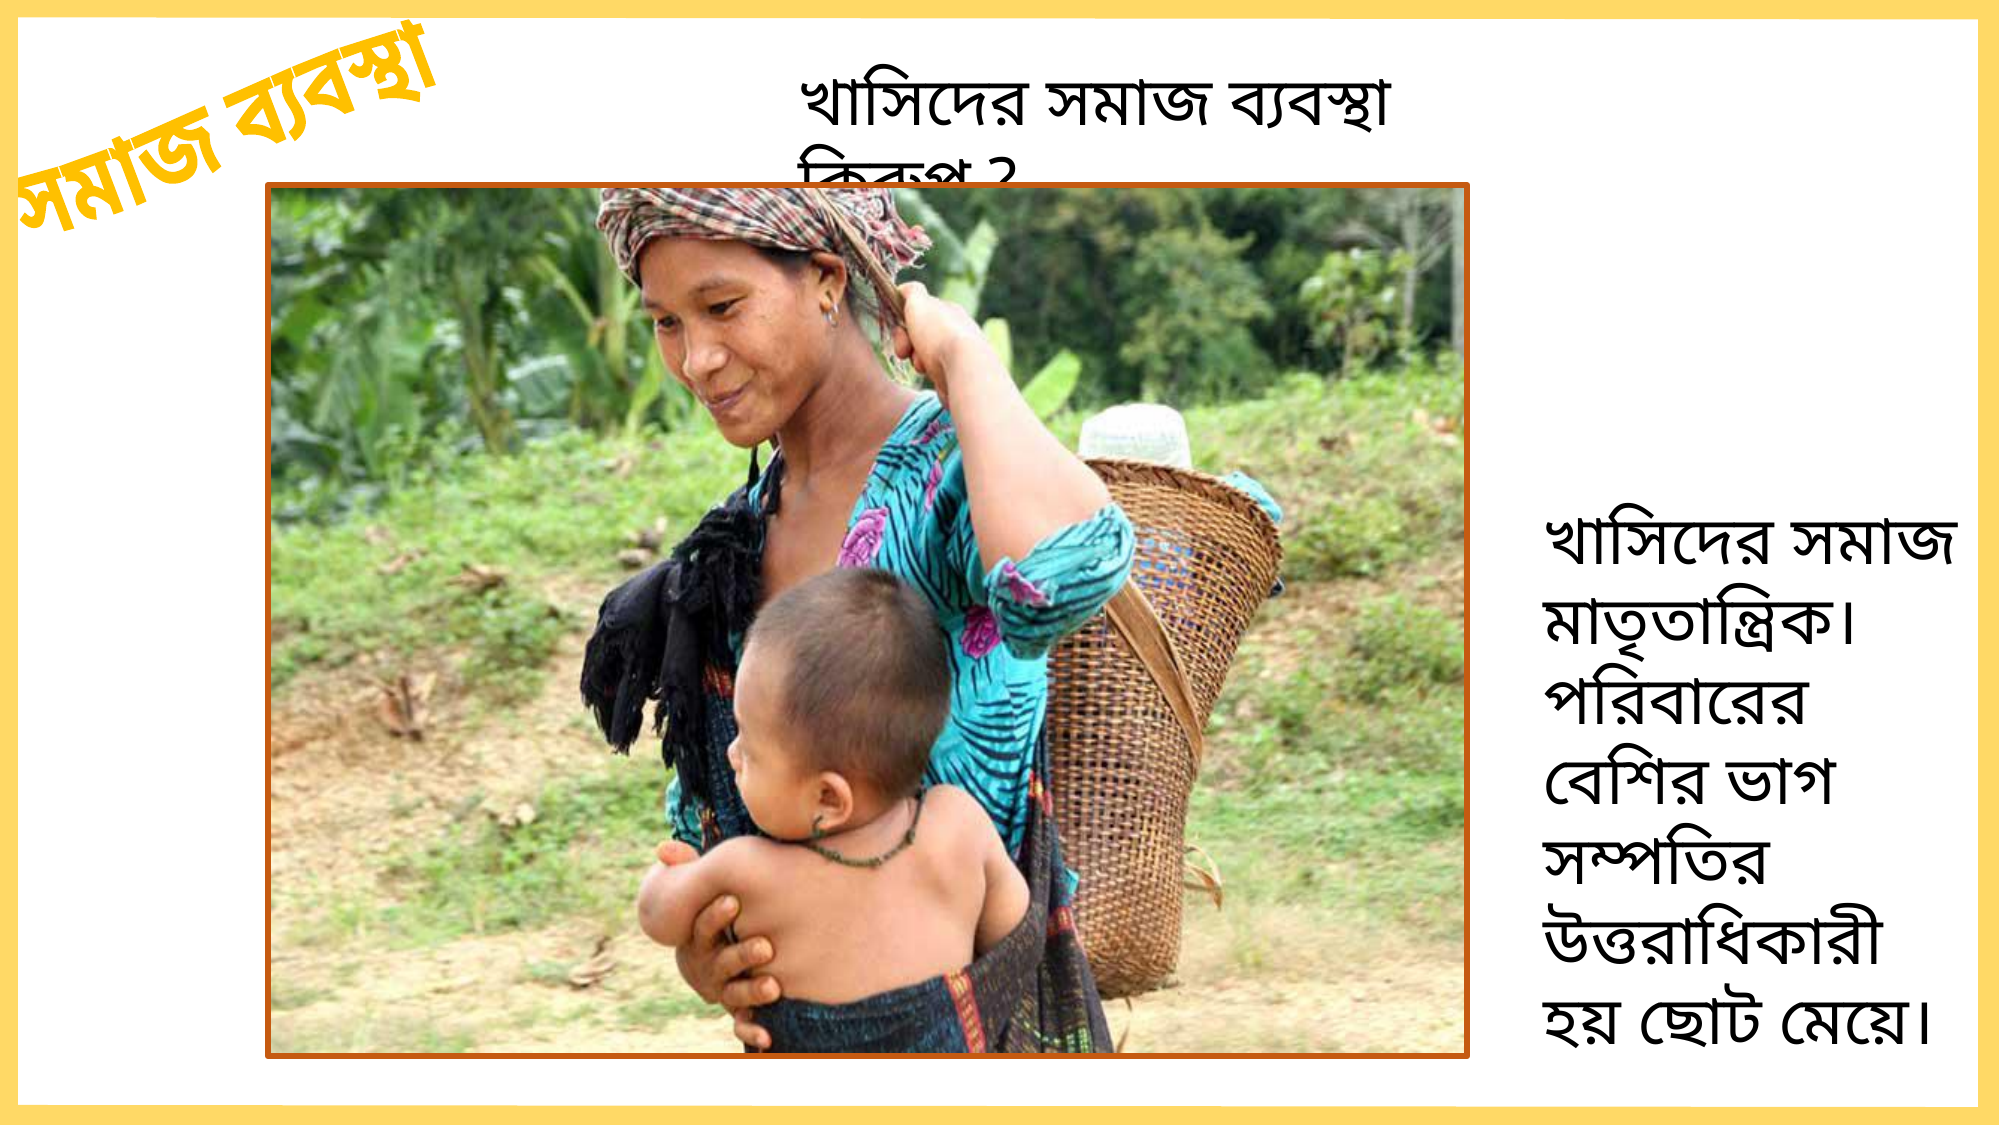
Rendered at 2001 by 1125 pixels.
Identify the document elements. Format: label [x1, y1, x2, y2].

text_box [0, 0, 1998, 1125]
